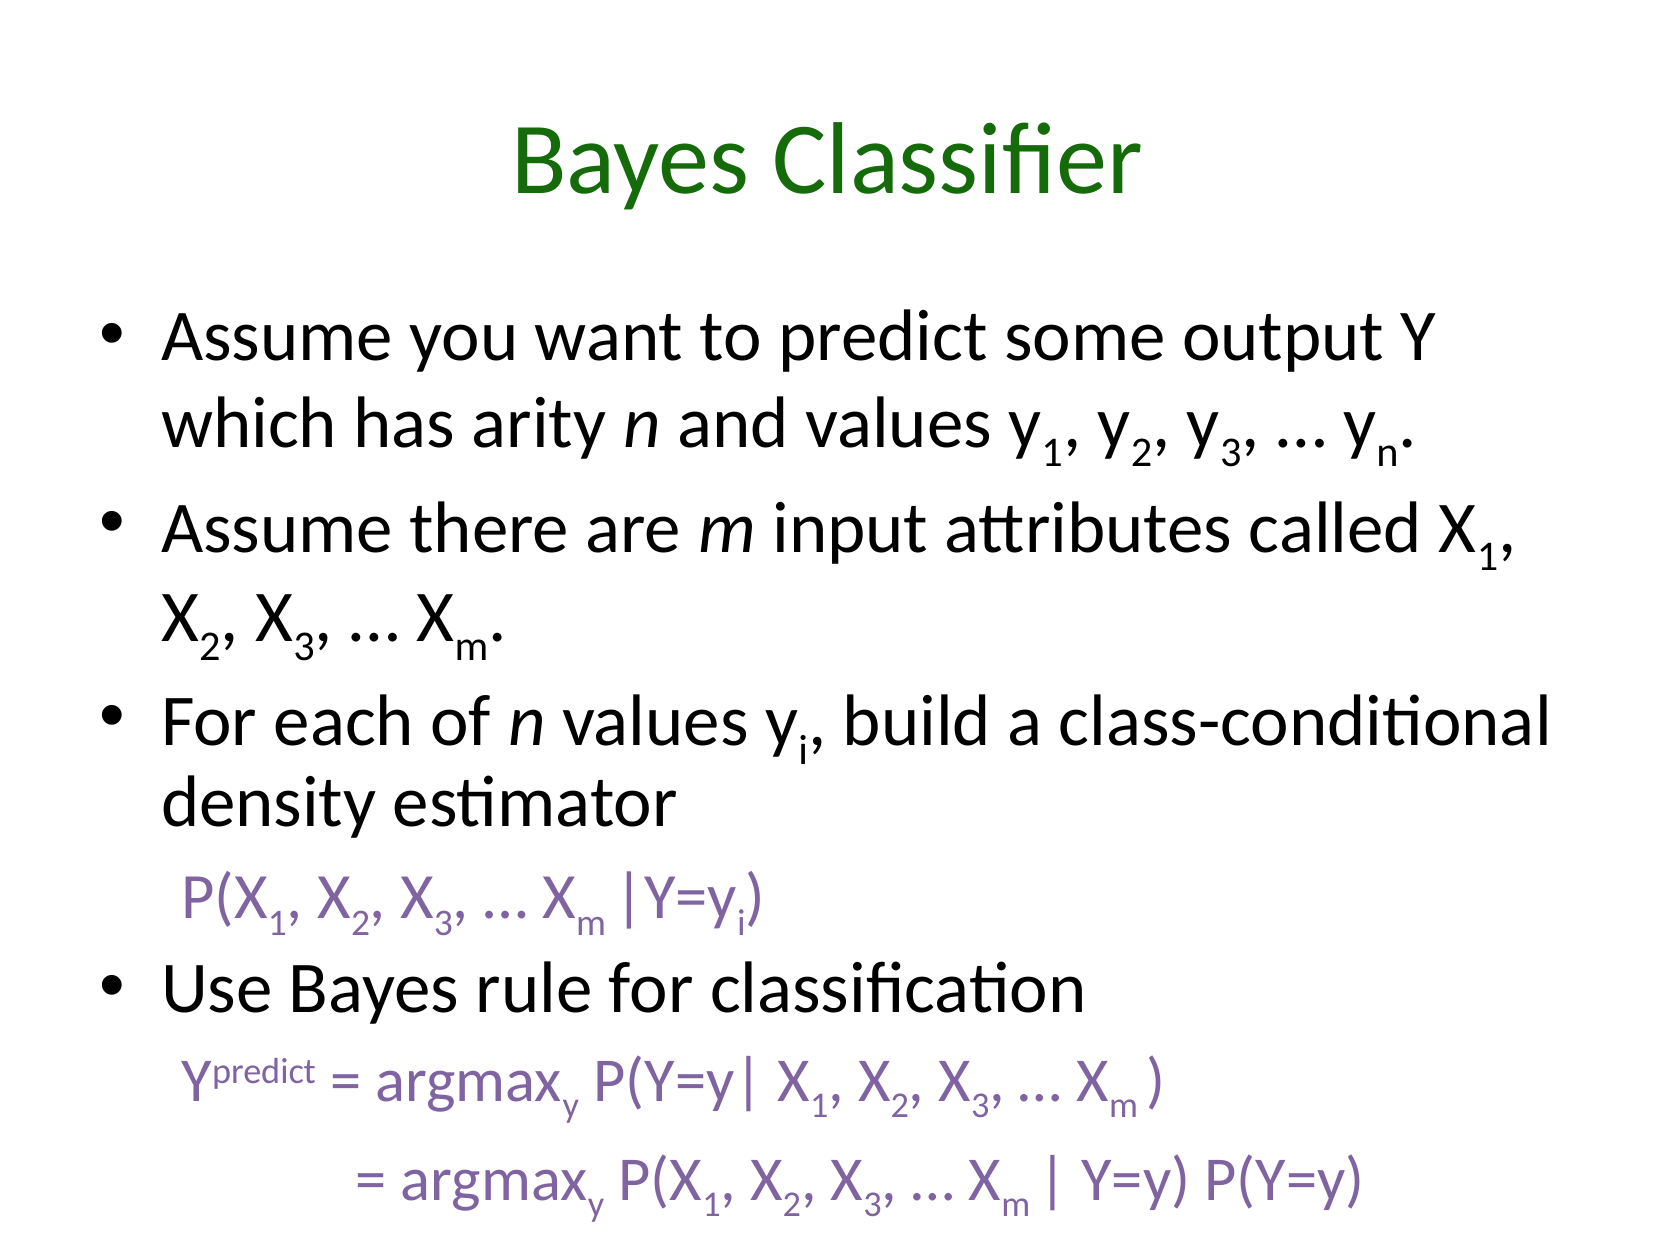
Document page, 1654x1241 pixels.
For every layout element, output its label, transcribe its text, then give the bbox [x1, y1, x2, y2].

title Bayes Classifier [82, 49, 1572, 257]
list Assume you want to predict some output Y which has arity n and values y1, y2, y3, … yn. Assume there are m input attributes called X1, X2, X3, … Xm. For each of n values yi, build a class-conditional density estimator P(X1, X2, X3, … Xm |Y=yi) Use Bayes rule for classification Ypredict = argmaxy P(Y=y| X1, X2, X3, … Xm ) = argmaxy P(X1, X2, X3, … Xm | Y=y) P(Y=y) [82, 289, 1572, 1195]
